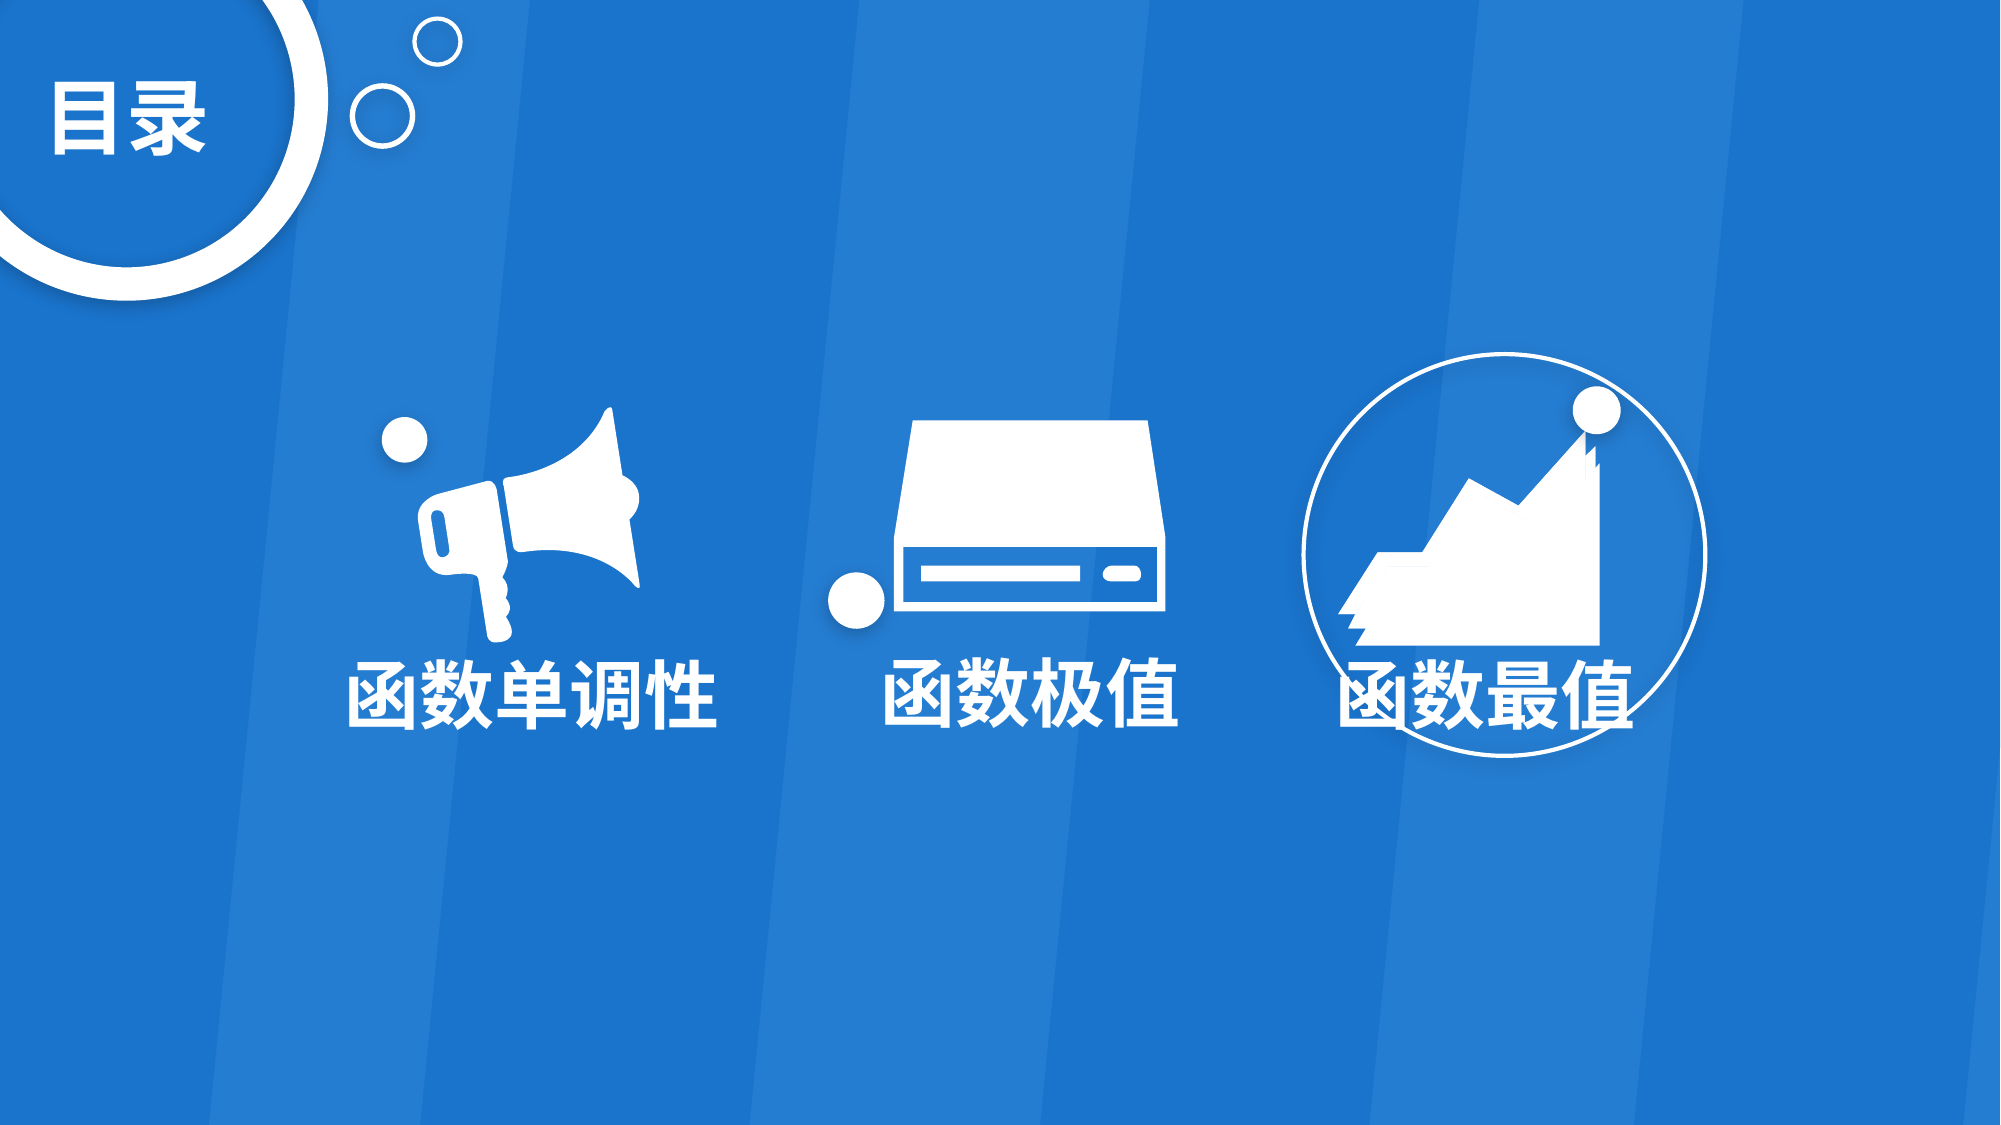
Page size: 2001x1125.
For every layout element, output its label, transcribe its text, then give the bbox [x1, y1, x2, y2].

text_box [0, 0, 331, 303]
text_box [410, 14, 465, 69]
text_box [1319, 386, 1653, 748]
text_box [827, 420, 1198, 746]
text_box 目录 [28, 57, 225, 173]
text_box [1301, 487, 1313, 623]
text_box [1395, 351, 1613, 384]
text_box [327, 416, 737, 748]
text_box [1658, 422, 1708, 688]
text_box [347, 81, 418, 151]
